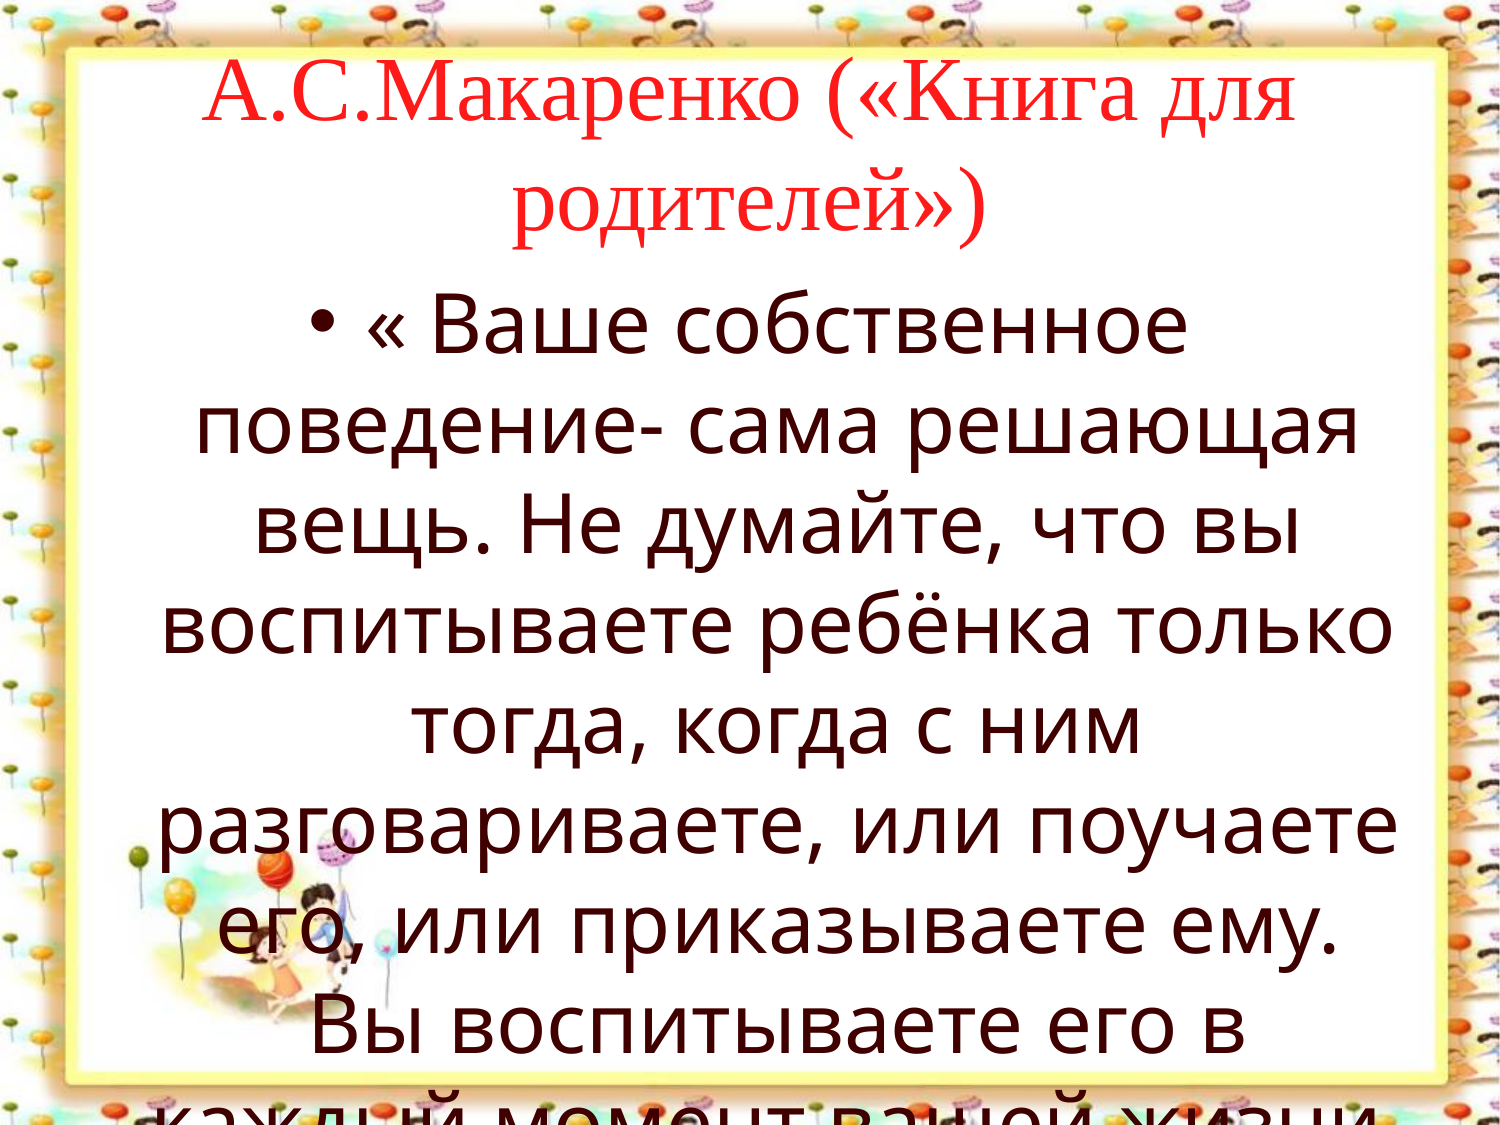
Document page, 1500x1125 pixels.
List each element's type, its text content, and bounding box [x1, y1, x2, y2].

footer [512, 1042, 988, 1103]
title А.С.Макаренко («Книга для родителей») [74, 44, 1426, 233]
picture [0, 0, 1500, 1125]
list « Ваше собственное поведение- сама решающая вещь. Не думайте, что вы воспитываете ребёнка только тогда, когда с ним разговариваете, или поучаете его, или приказываете ему. Вы воспитываете его в каждый момент вашей жизни, даже тогда, когда вас нет дома». [74, 262, 1426, 1006]
